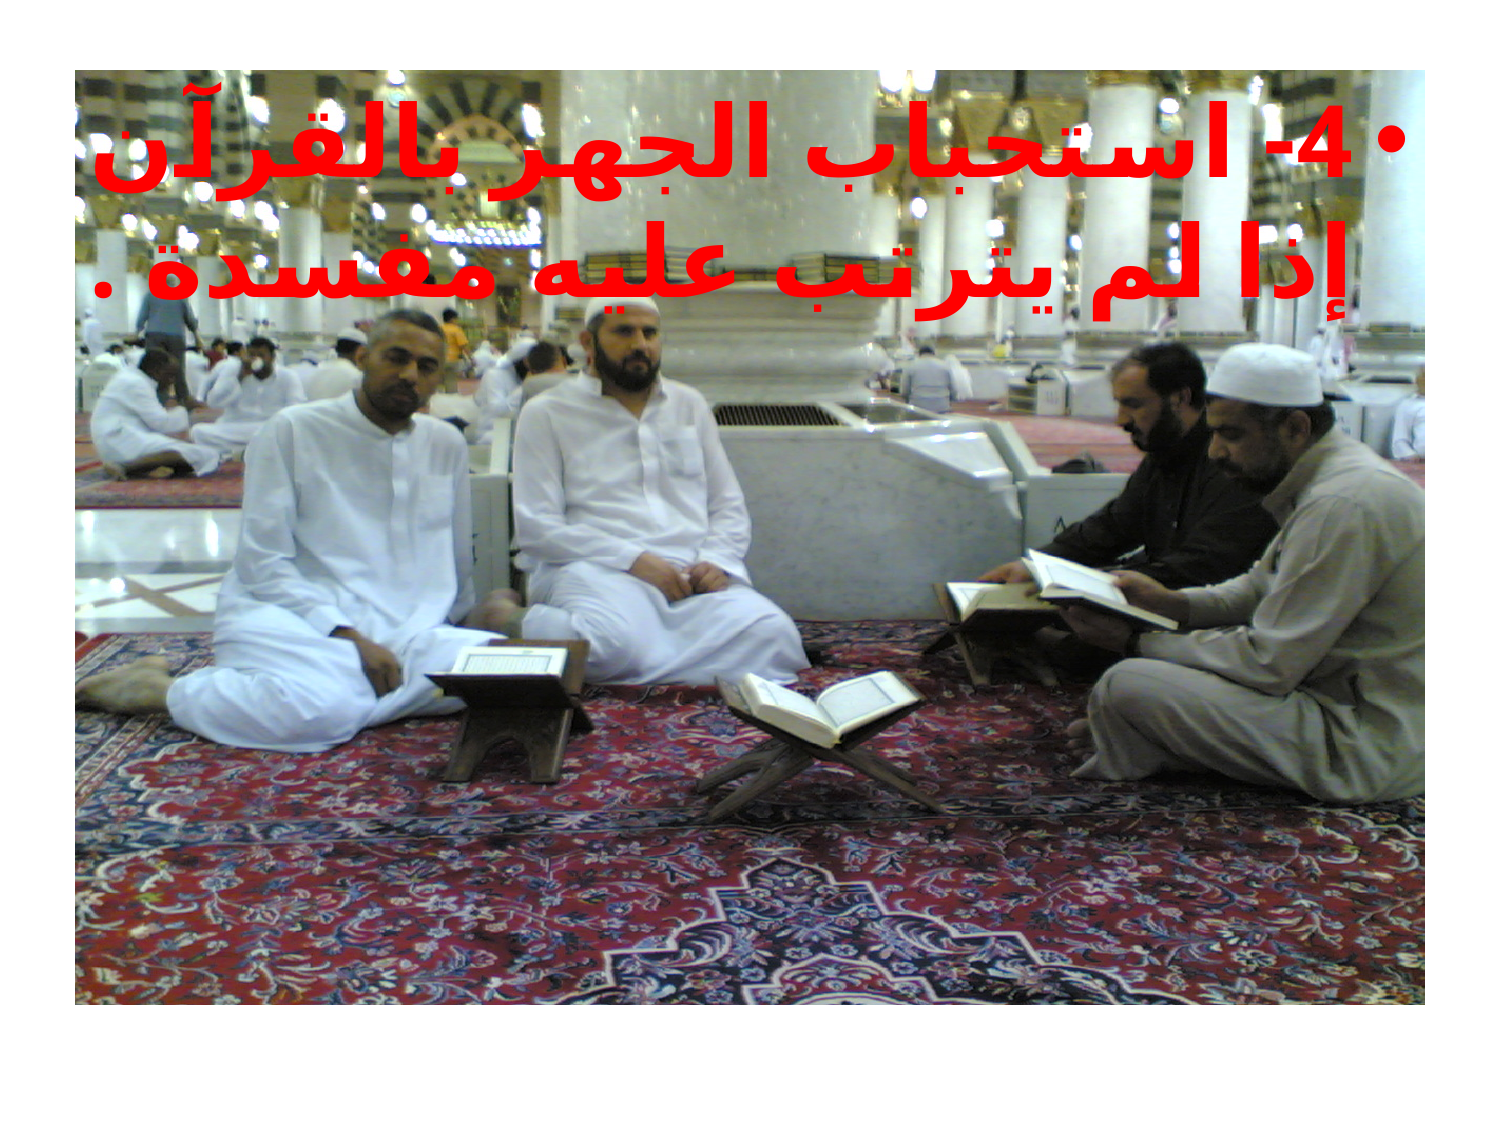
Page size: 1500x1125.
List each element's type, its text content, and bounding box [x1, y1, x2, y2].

list 4- استحباب الجهر بالقرآن إذا لم يترتب عليه مفسدة . [75, 70, 1425, 1005]
